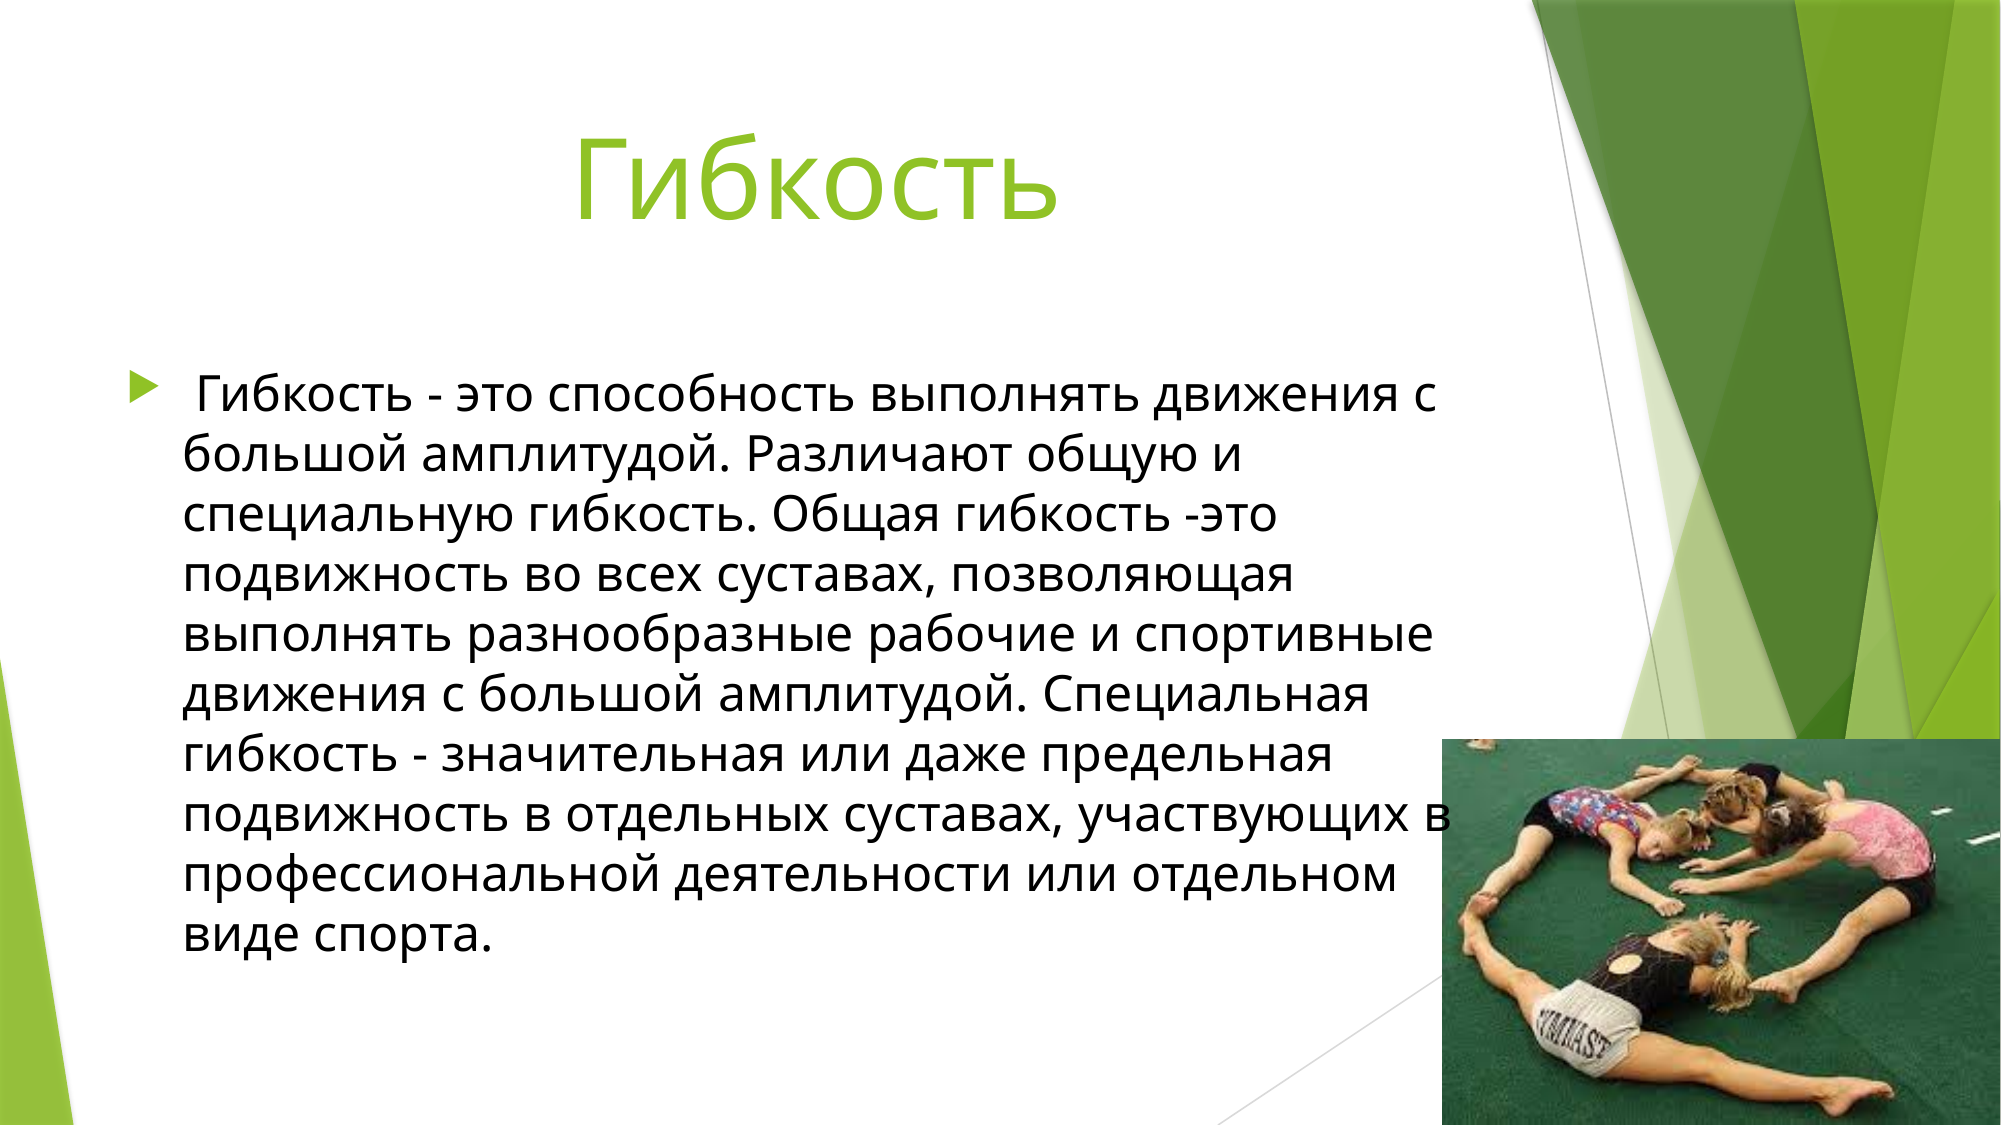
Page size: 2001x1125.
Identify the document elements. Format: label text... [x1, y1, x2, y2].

list Гибкость - это способность выполнять движения с большой амплитудой. Различают общую и специальную гибкость. Общая гибкость -это подвижность во всех суставах, позволяющая выполнять разнообразные рабочие и спортивные движения с большой амплитудой. Специальная гибкость - значительная или даже предельная подвижность в отдельных суставах, участвующих в профессиональной деятельности или отдельном виде спорта. [111, 354, 1522, 992]
picture [1442, 738, 2000, 1125]
title Гибкость [111, 99, 1522, 317]
